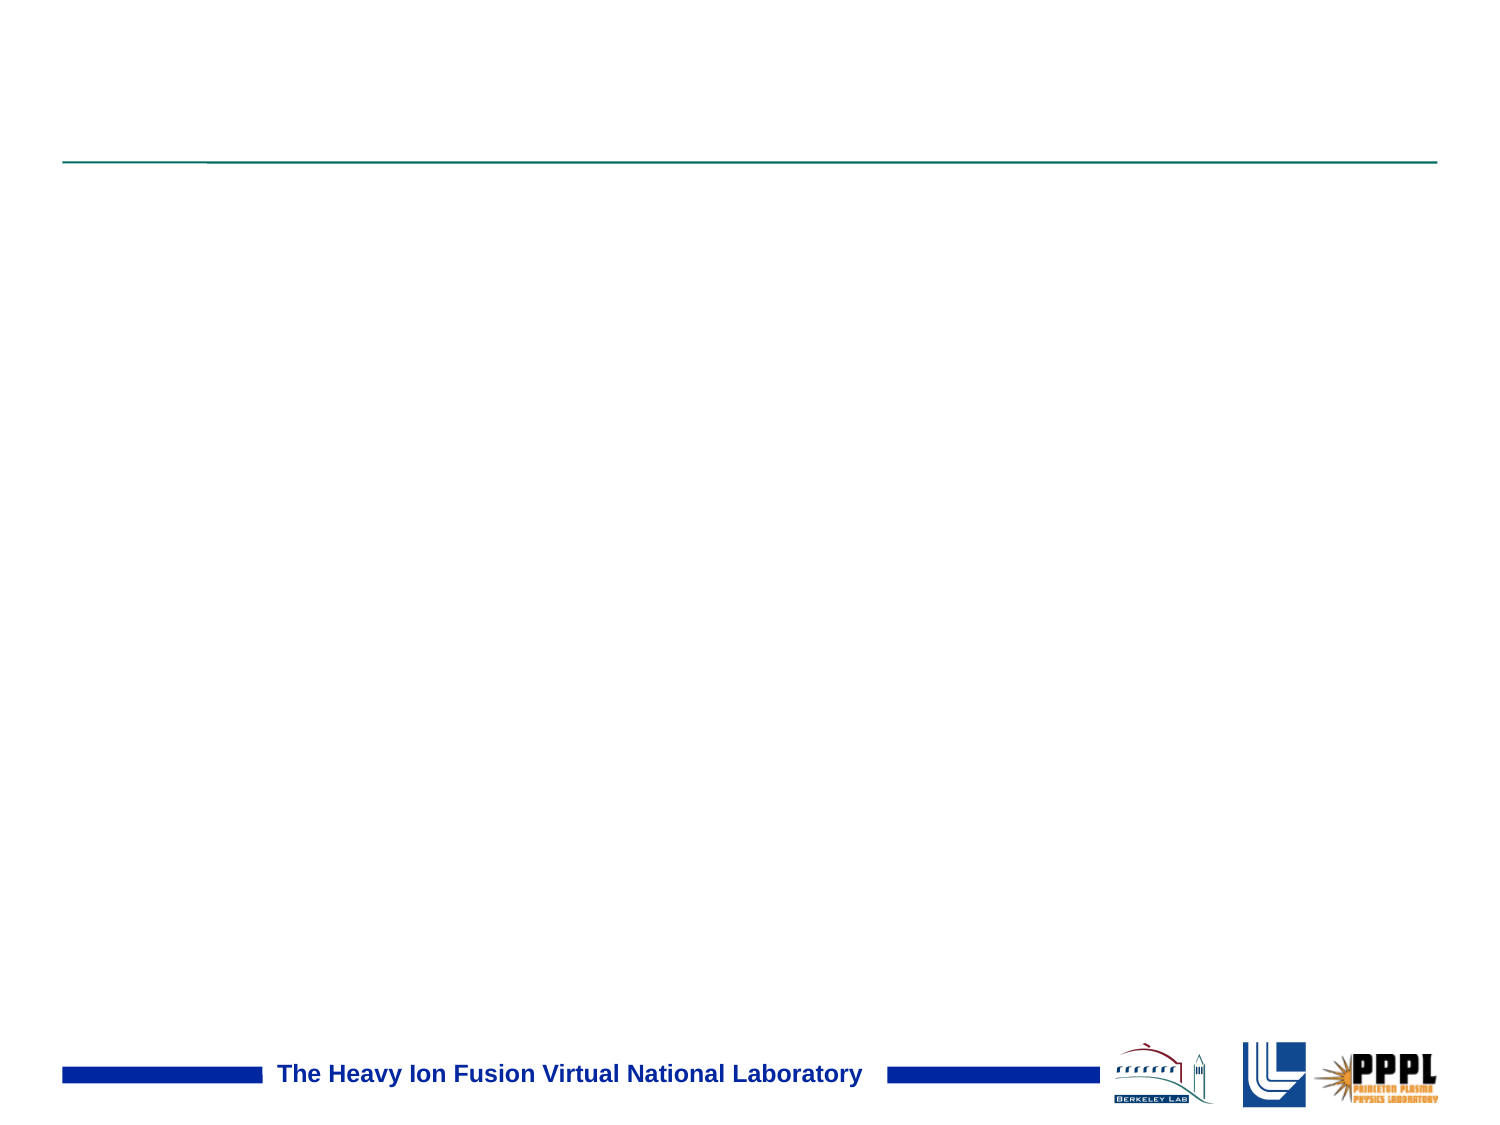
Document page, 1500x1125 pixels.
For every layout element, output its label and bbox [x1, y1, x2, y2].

picture [1314, 1054, 1438, 1103]
picture [1114, 1042, 1215, 1105]
picture [1237, 1037, 1311, 1113]
